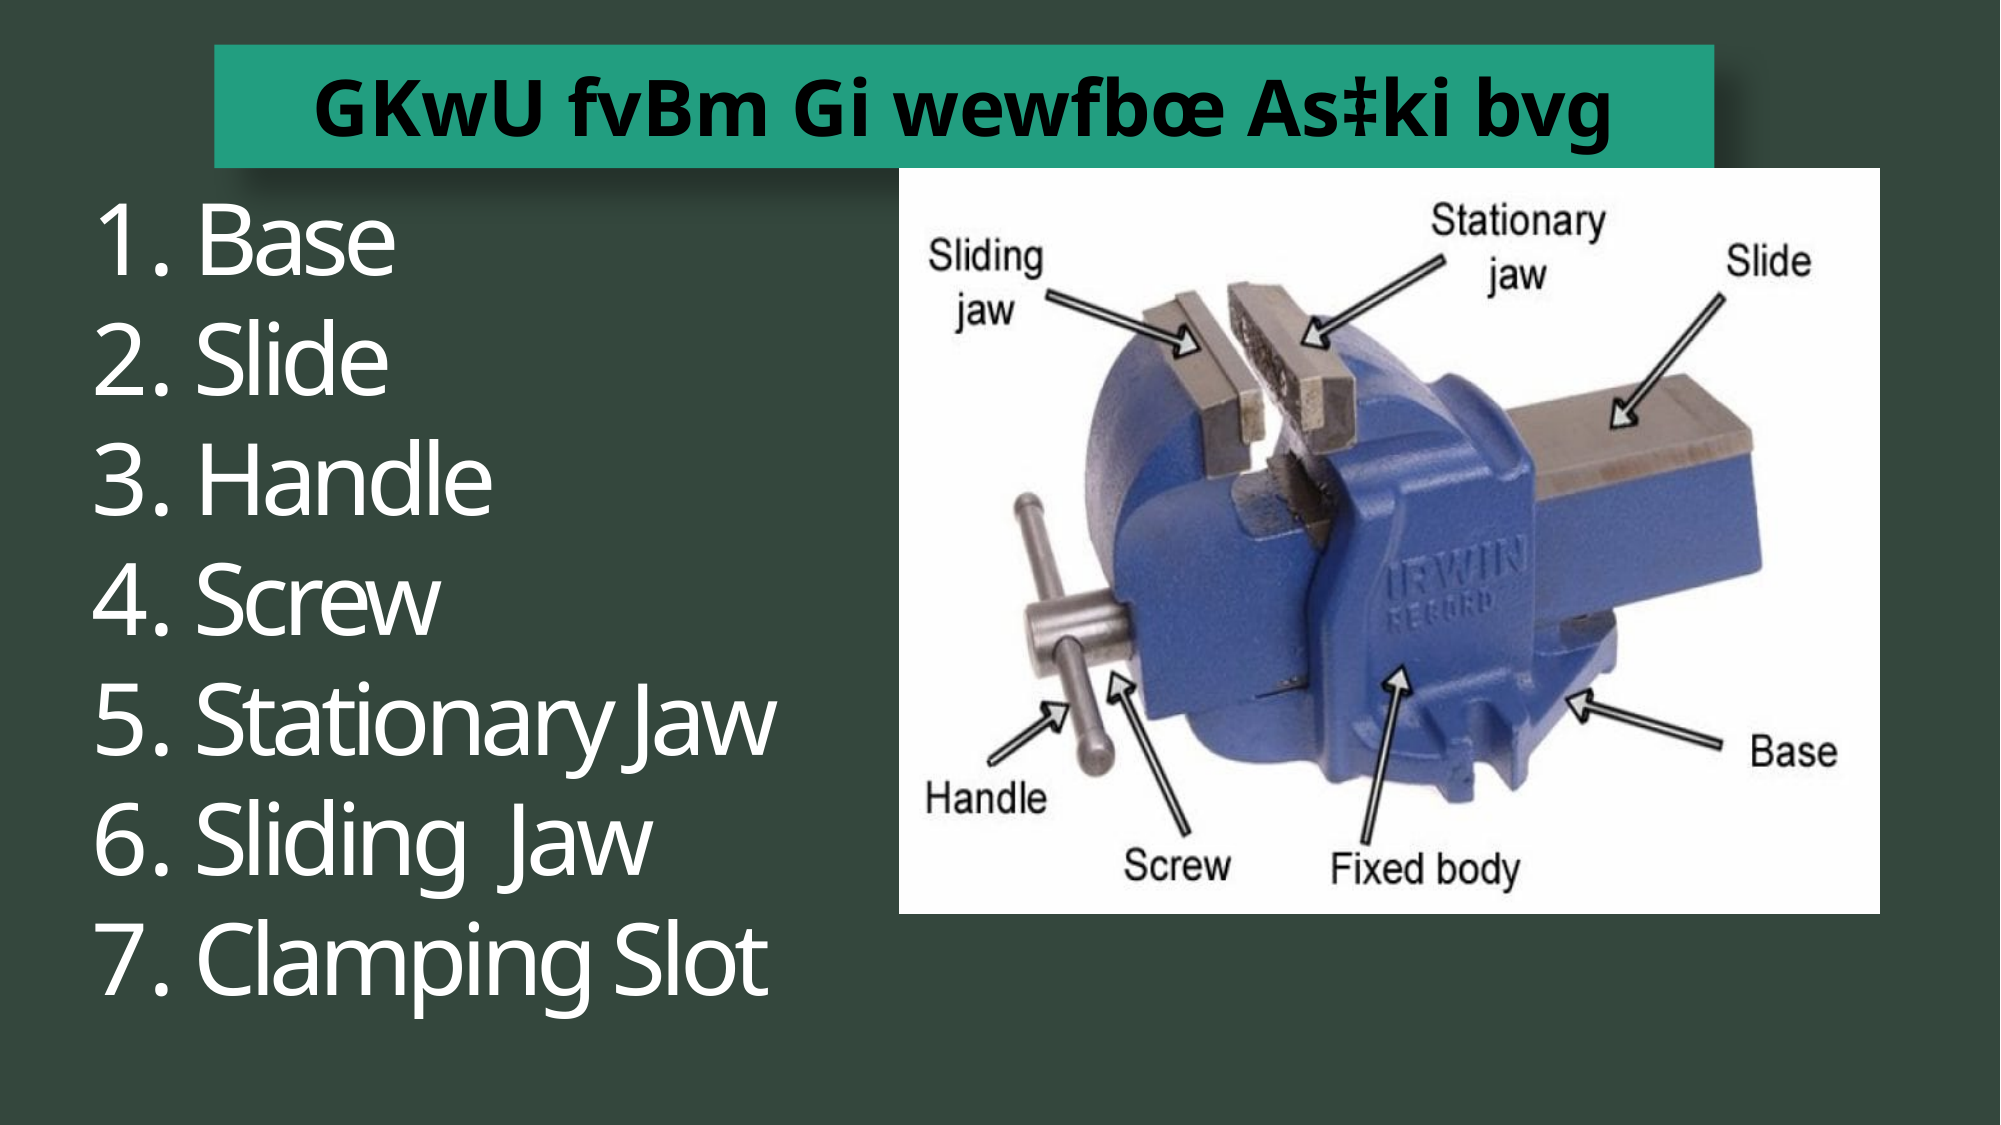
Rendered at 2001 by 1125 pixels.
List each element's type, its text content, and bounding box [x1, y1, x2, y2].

picture [899, 168, 1880, 914]
subtitle GKwU fvBm Gi wewfbœ As‡ki bvg [214, 44, 1715, 168]
text_box Base Slide Handle Screw Stationary Jaw Sliding Jaw Clamping Slot [76, 168, 900, 1023]
